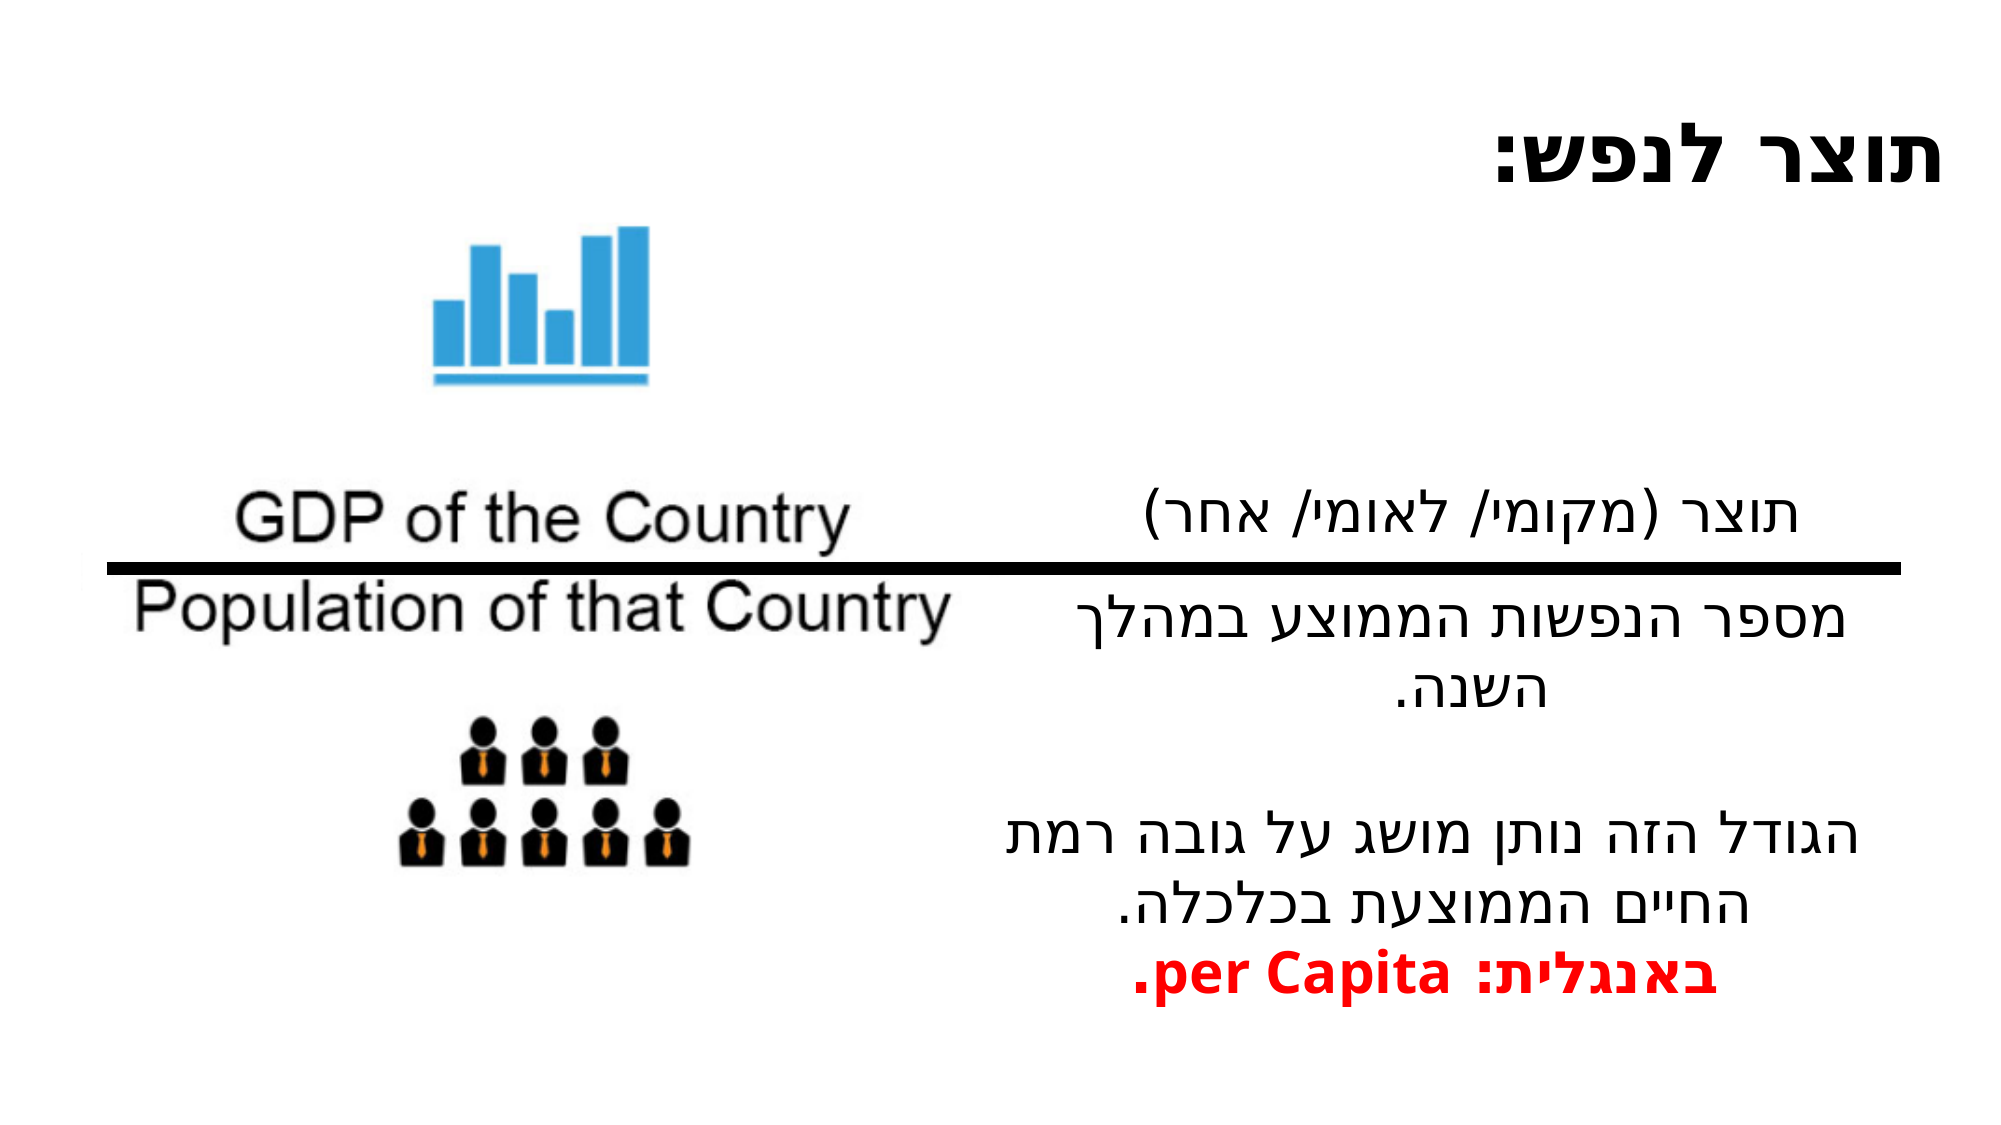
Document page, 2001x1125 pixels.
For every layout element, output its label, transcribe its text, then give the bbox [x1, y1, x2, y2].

text_box תוצר (מקומי/ לאומי/ אחר) מספר הנפשות הממוצע במהלך השנה. [1031, 326, 1895, 562]
text_box תוצר (מקומי/ לאומי/ אחר) מספר הנפשות הממוצע במהלך השנה. [1031, 575, 1895, 787]
picture [81, 180, 1031, 914]
text_box הגודל הזה נותן מושג על גובה רמת החיים הממוצעת בכלכלה. באנגלית: per Capita. [934, 787, 1935, 1013]
text_box תוצר לנפש: [1474, 91, 1963, 207]
